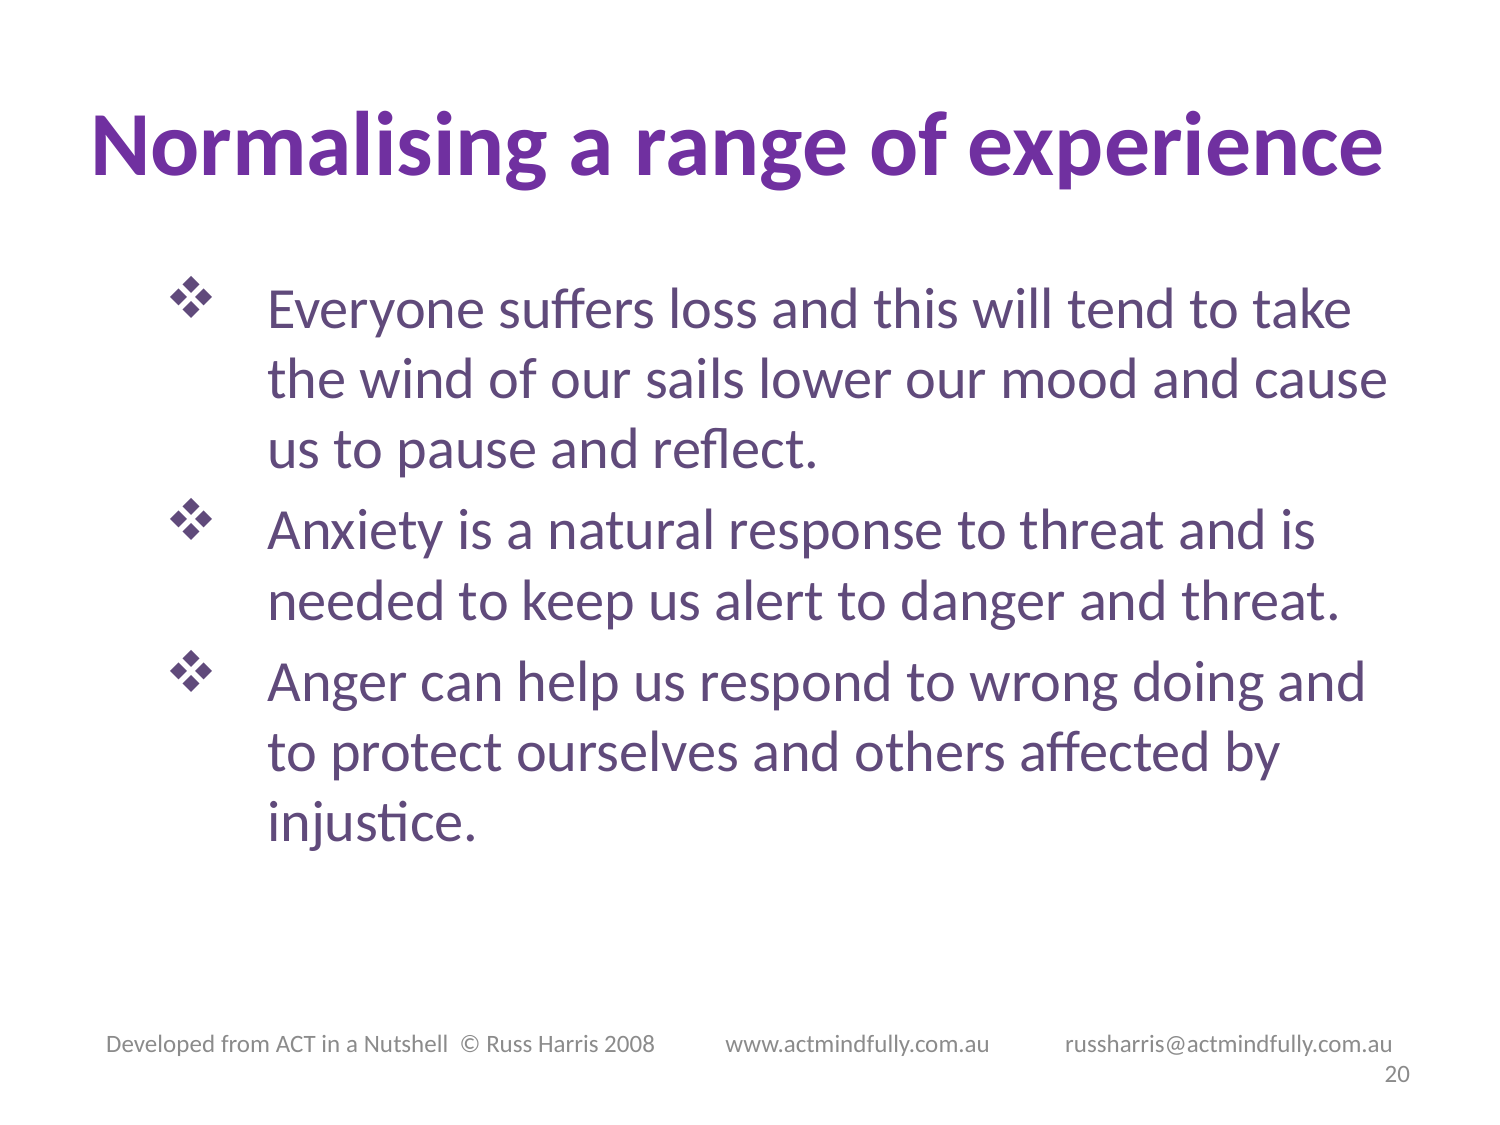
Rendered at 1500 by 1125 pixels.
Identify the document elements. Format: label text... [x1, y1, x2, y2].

slide_number 20 [1074, 1042, 1425, 1103]
footer Developed from ACT in a Nutshell © Russ Harris 2008 www.actmindfully.com.au russharris@actmindfully.com.au [0, 1012, 1500, 1073]
title Normalising a range of experience [74, 44, 1426, 233]
list Everyone suffers loss and this will tend to take the wind of our sails lower our mood and cause us to pause and reflect. Anxiety is a natural response to threat and is needed to keep us alert to danger and threat. Anger can help us respond to wrong doing and to protect ourselves and others affected by injustice. [74, 262, 1426, 1006]
